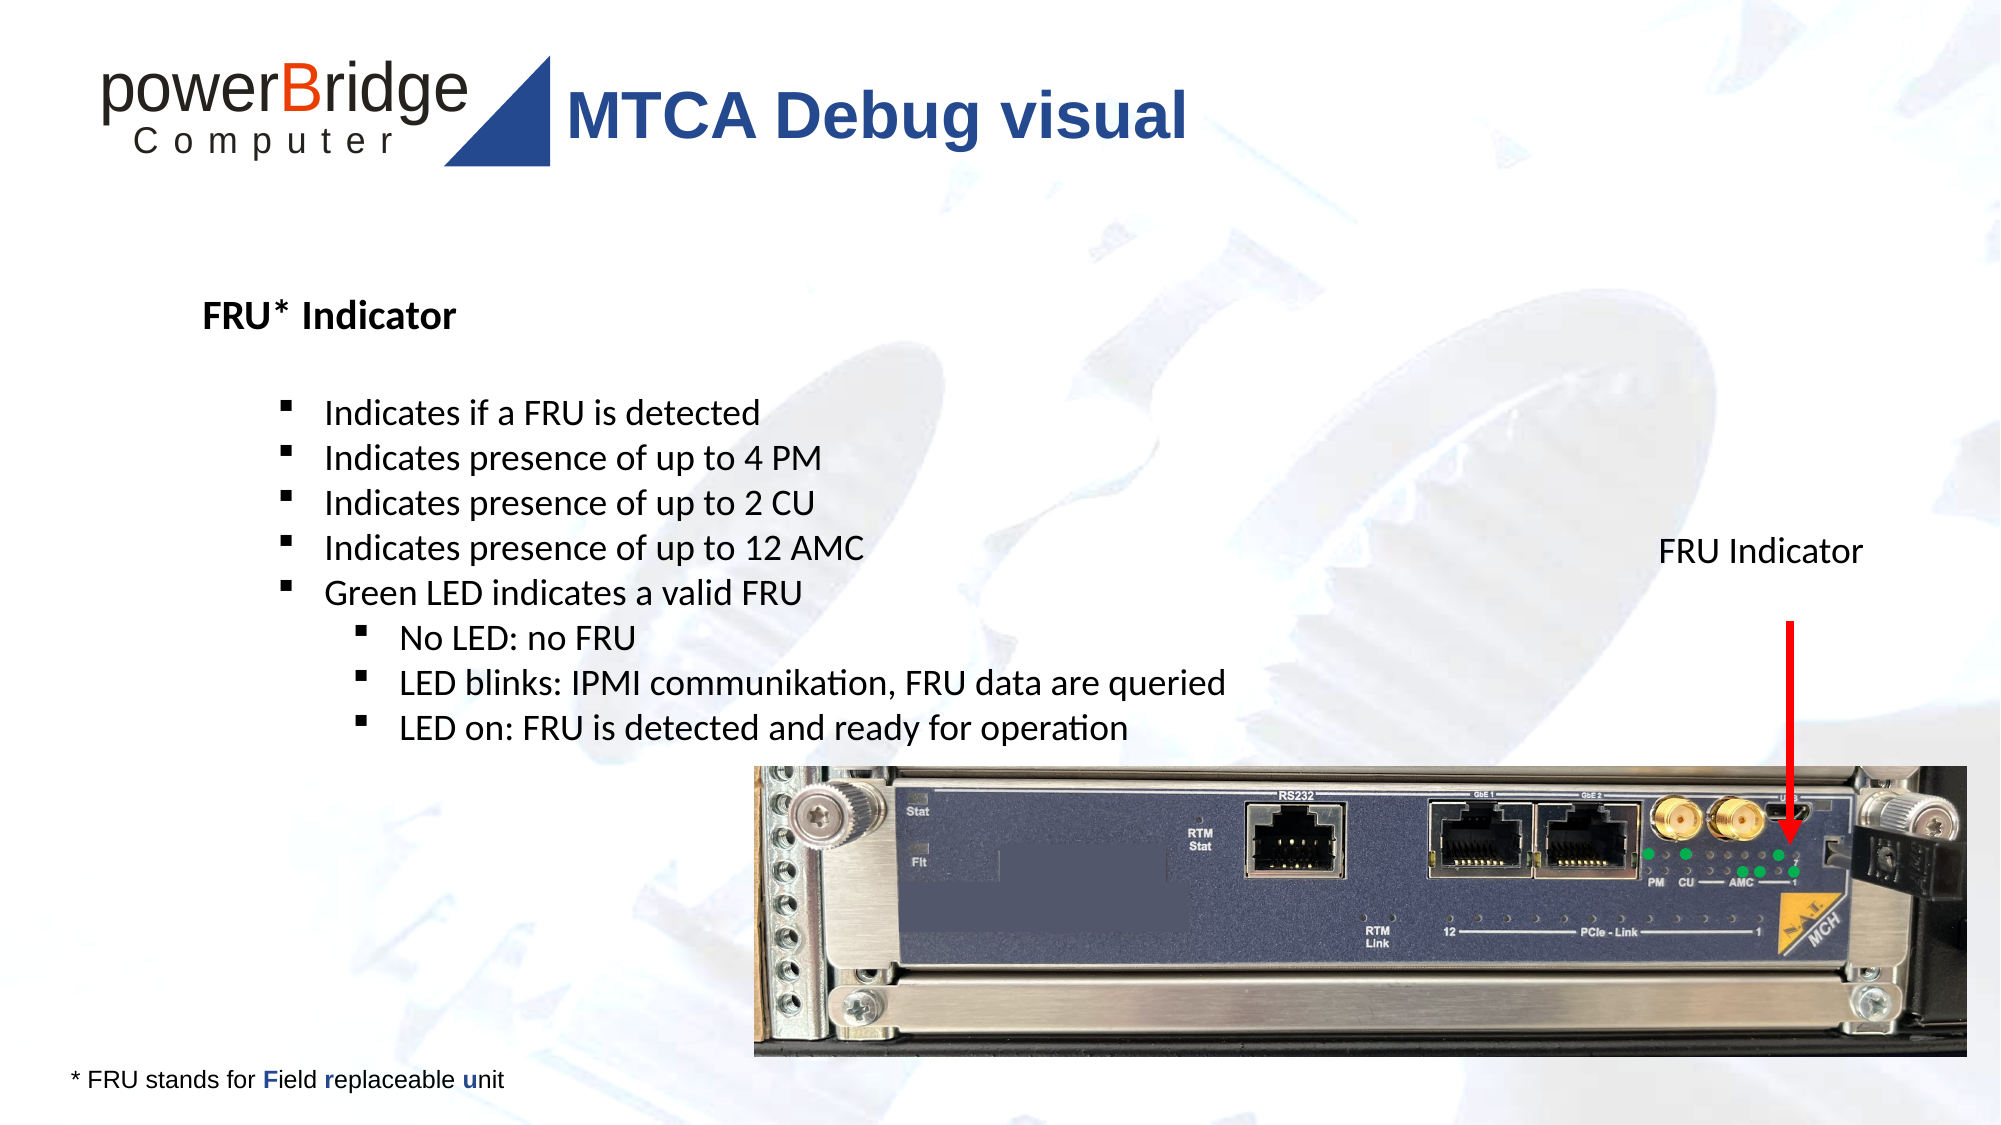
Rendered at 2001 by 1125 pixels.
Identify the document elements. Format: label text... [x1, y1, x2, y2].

text_box FRU* Indicator Indicates if a FRU is detected Indicates presence of up to 4 PM Indicates presence of up to 2 CU Indicates presence of up to 12 AMC Green LED indicates a valid FRU No LED: no FRU LED blinks: IPMI communikation, FRU data are queried LED on: FRU is detected and ready for operation [187, 280, 1371, 756]
picture [754, 766, 1967, 1057]
text_box FRU Indicator [1643, 518, 1966, 578]
text_box * FRU stands for Field replaceable unit [56, 1056, 520, 1101]
title MTCA Debug visual [551, 54, 1531, 169]
